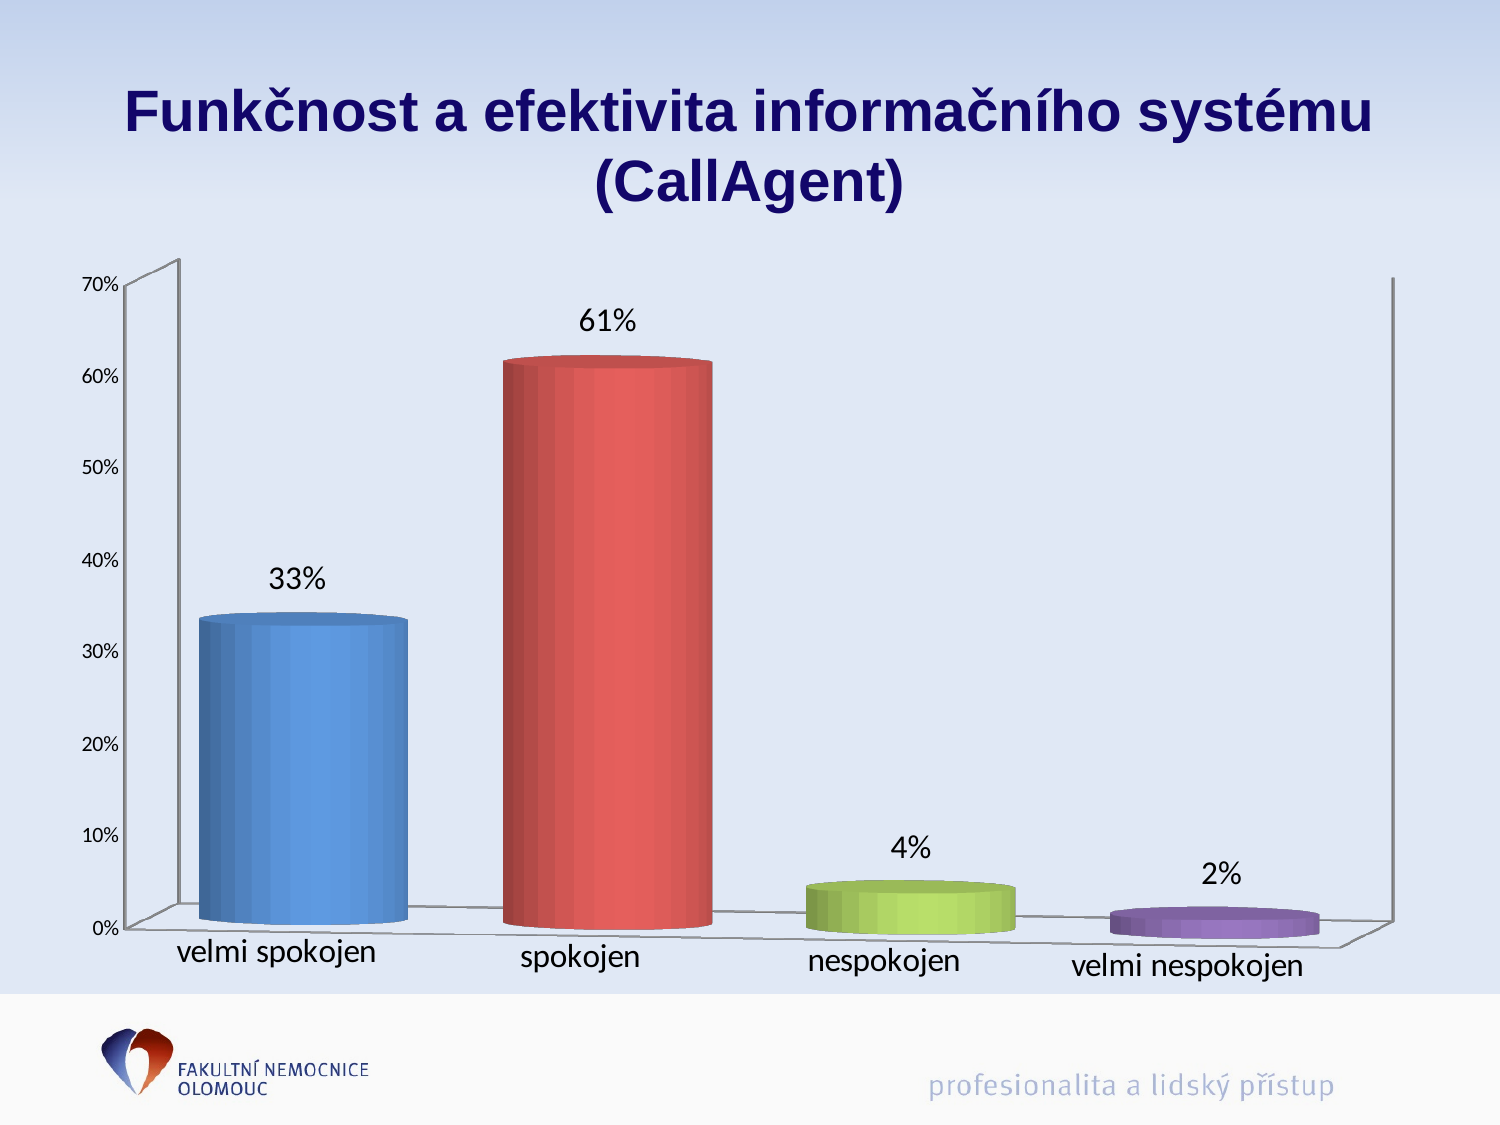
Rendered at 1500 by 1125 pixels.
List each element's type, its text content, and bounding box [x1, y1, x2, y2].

picture [0, 994, 1500, 1125]
text_box Funkčnost a efektivita informačního systému (CallAgent) [64, 66, 1436, 220]
chart [52, 243, 1424, 1000]
